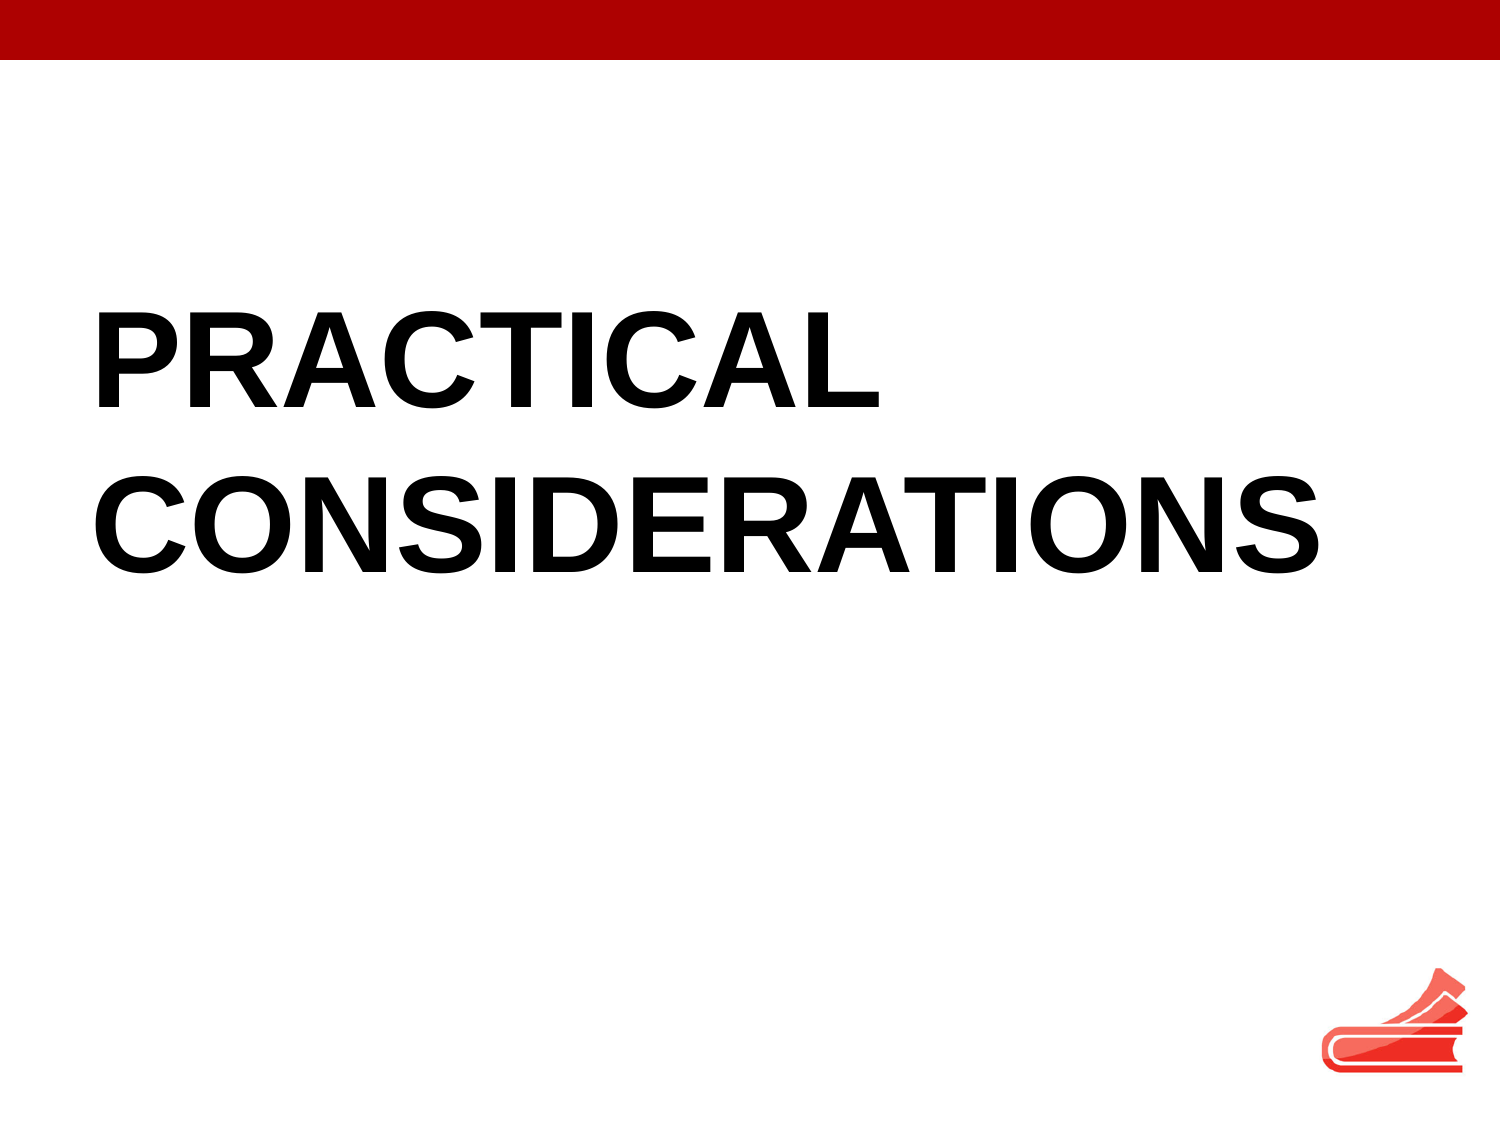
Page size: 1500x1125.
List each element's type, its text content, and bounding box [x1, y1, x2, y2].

picture [1311, 956, 1477, 1081]
list Practical Considerations [75, 262, 1425, 1063]
